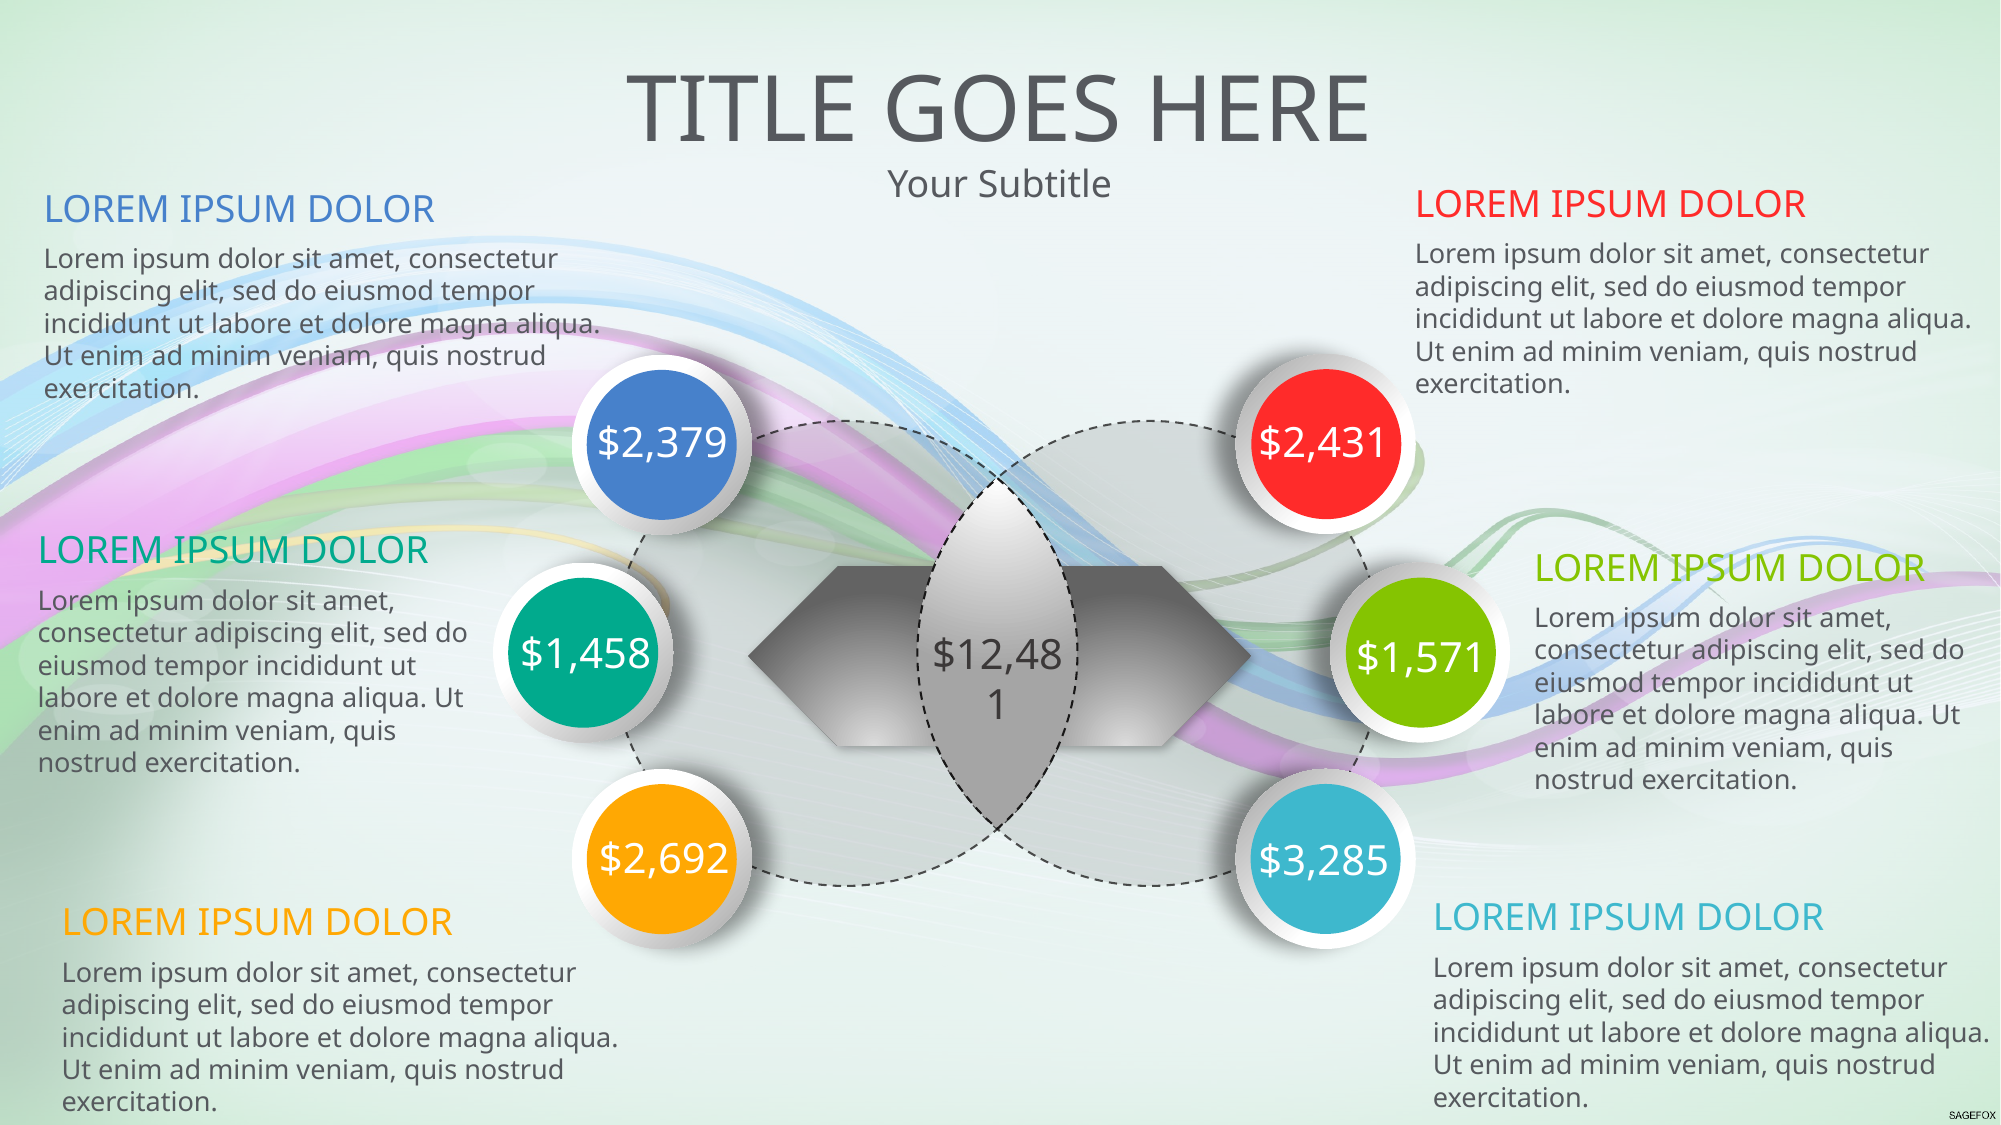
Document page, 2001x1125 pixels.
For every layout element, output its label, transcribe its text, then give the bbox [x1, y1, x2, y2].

text_box [931, 736, 1064, 831]
text_box [998, 419, 1364, 887]
text_box LOREM IPSUM DOLOR Lorem ipsum dolor sit amet, consectetur adipiscing elit, sed do eiusmod tempor incididunt ut labore et dolore magna aliqua. Ut enim ad minim veniam, quis nostrud exercitation. [1418, 886, 2000, 1125]
text_box [746, 564, 936, 748]
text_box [1235, 768, 1416, 949]
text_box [571, 768, 752, 949]
text_box LOREM IPSUM DOLOR Lorem ipsum dolor sit amet, consectetur adipiscing elit, sed do eiusmod tempor incididunt ut labore et dolore magna aliqua. Ut enim ad minim veniam, quis nostrud exercitation. [46, 890, 647, 1125]
text_box [632, 419, 997, 887]
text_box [0, 0, 2000, 1125]
text_box [918, 477, 1077, 620]
text_box $12,481 [916, 620, 1079, 736]
text_box LOREM IPSUM DOLOR Lorem ipsum dolor sit amet, consectetur adipiscing elit, sed do eiusmod tempor incididunt ut labore et dolore magna aliqua. Ut enim ad minim veniam, quis nostrud exercitation. [22, 519, 488, 796]
text_box [1060, 564, 1253, 747]
text_box LOREM IPSUM DOLOR Lorem ipsum dolor sit amet, consectetur adipiscing elit, sed do eiusmod tempor incididunt ut labore et dolore magna aliqua. Ut enim ad minim veniam, quis nostrud exercitation. [1519, 536, 1985, 813]
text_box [1330, 562, 1511, 743]
text_box TITLE GOES HERE Your Subtitle [548, 42, 1452, 212]
text_box LOREM IPSUM DOLOR Lorem ipsum dolor sit amet, consectetur adipiscing elit, sed do eiusmod tempor incididunt ut labore et dolore magna aliqua. Ut enim ad minim veniam, quis nostrud exercitation. [28, 177, 629, 422]
text_box LOREM IPSUM DOLOR Lorem ipsum dolor sit amet, consectetur adipiscing elit, sed do eiusmod tempor incididunt ut labore et dolore magna aliqua. Ut enim ad minim veniam, quis nostrud exercitation. [1399, 172, 2000, 417]
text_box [571, 354, 752, 535]
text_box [493, 562, 674, 743]
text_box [1235, 354, 1416, 535]
